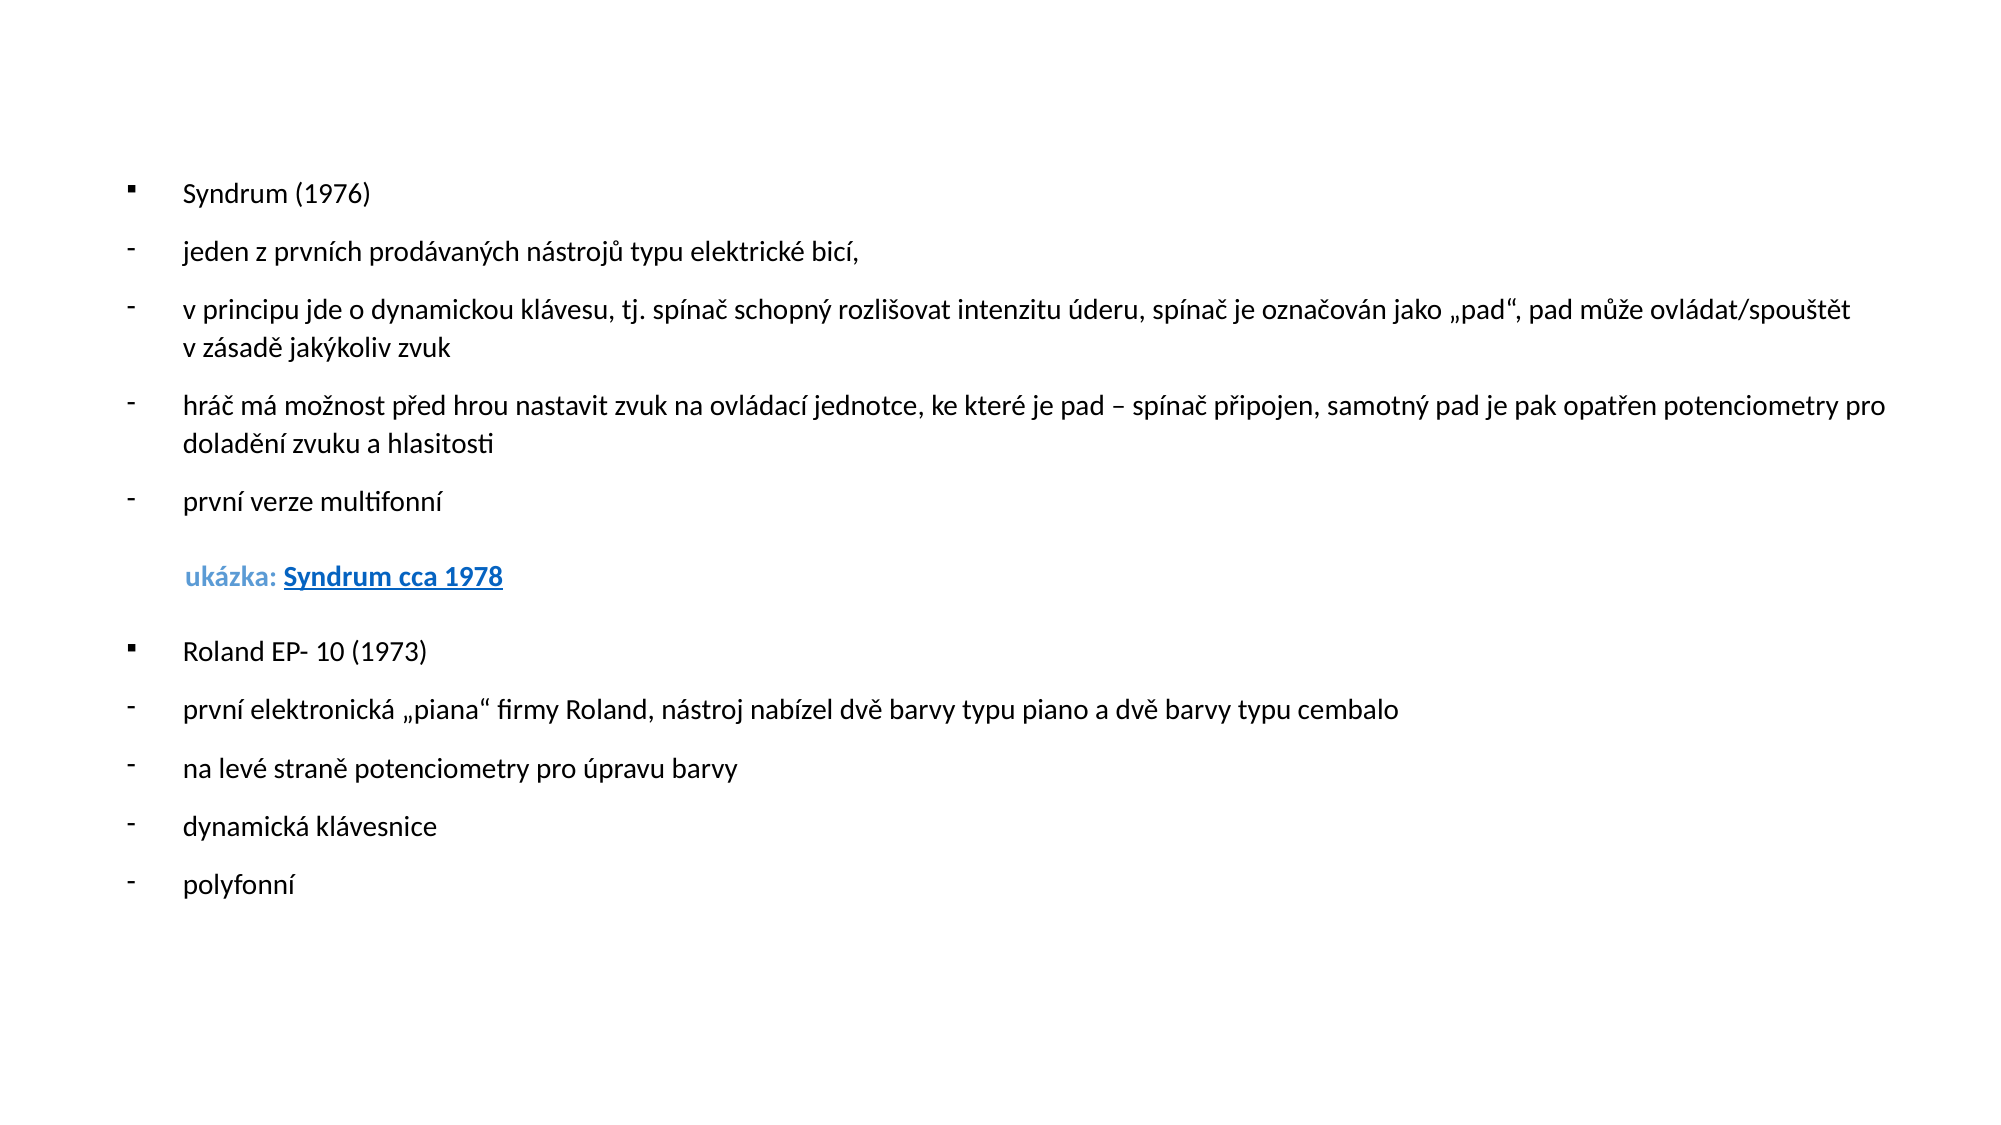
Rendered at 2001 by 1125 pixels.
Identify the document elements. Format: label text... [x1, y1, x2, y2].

list Syndrum (1976) jeden z prvních prodávaných nástrojů typu elektrické bicí, v principu jde o dynamickou klávesu, tj. spínač schopný rozlišovat intenzitu úderu, spínač je označován jako „pad“, pad může ovládat/spouštět v zásadě jakýkoliv zvuk hráč má možnost před hrou nastavit zvuk na ovládací jednotce, ke které je pad – spínač připojen, samotný pad je pak opatřen potenciometry pro doladění zvuku a hlasitosti první verze multifonní ukázka: Syndrum cca 1978 Roland EP- 10 (1973) první elektronická „piana“ firmy Roland, nástroj nabízel dvě barvy typu piano a dvě barvy typu cembalo na levé straně potenciometry pro úpravu barvy dynamická klávesnice polyfonní [111, 163, 1938, 1125]
